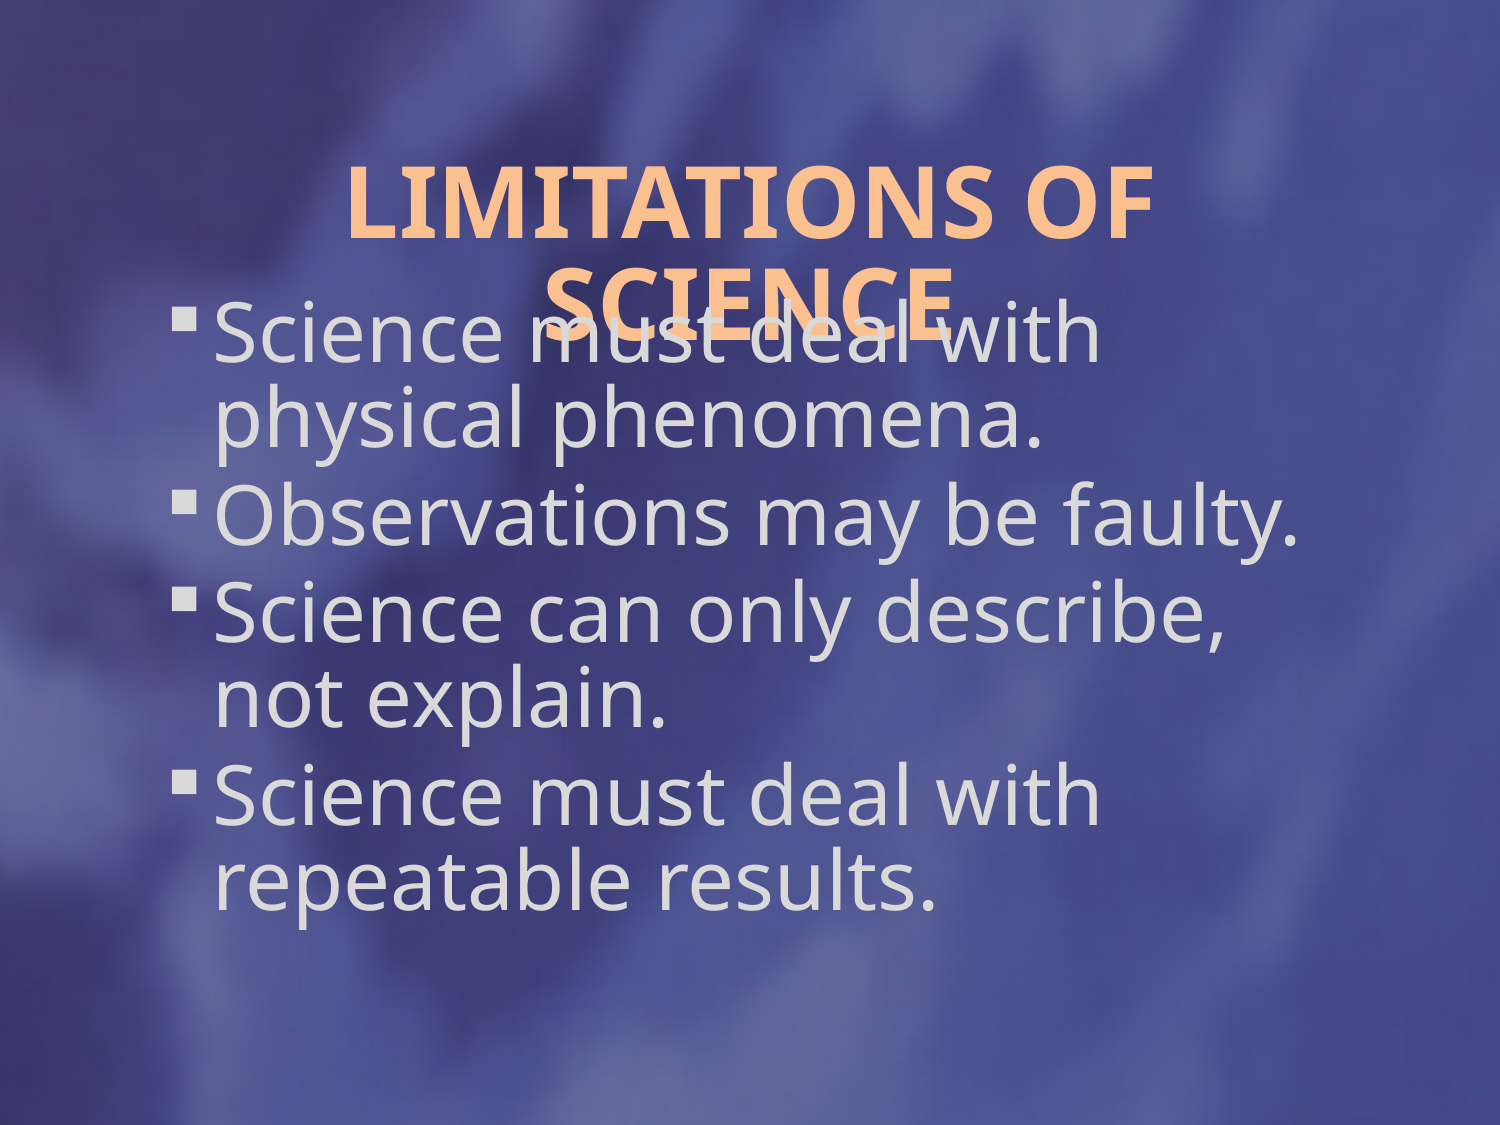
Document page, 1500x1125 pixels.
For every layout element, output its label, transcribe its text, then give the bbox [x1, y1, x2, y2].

list Science must deal with physical phenomena. Observations may be faulty. Science can only describe, not explain. Science must deal with repeatable results. [150, 287, 1325, 975]
title Limitations of Science [112, 149, 1388, 265]
picture [0, 0, 1500, 1125]
